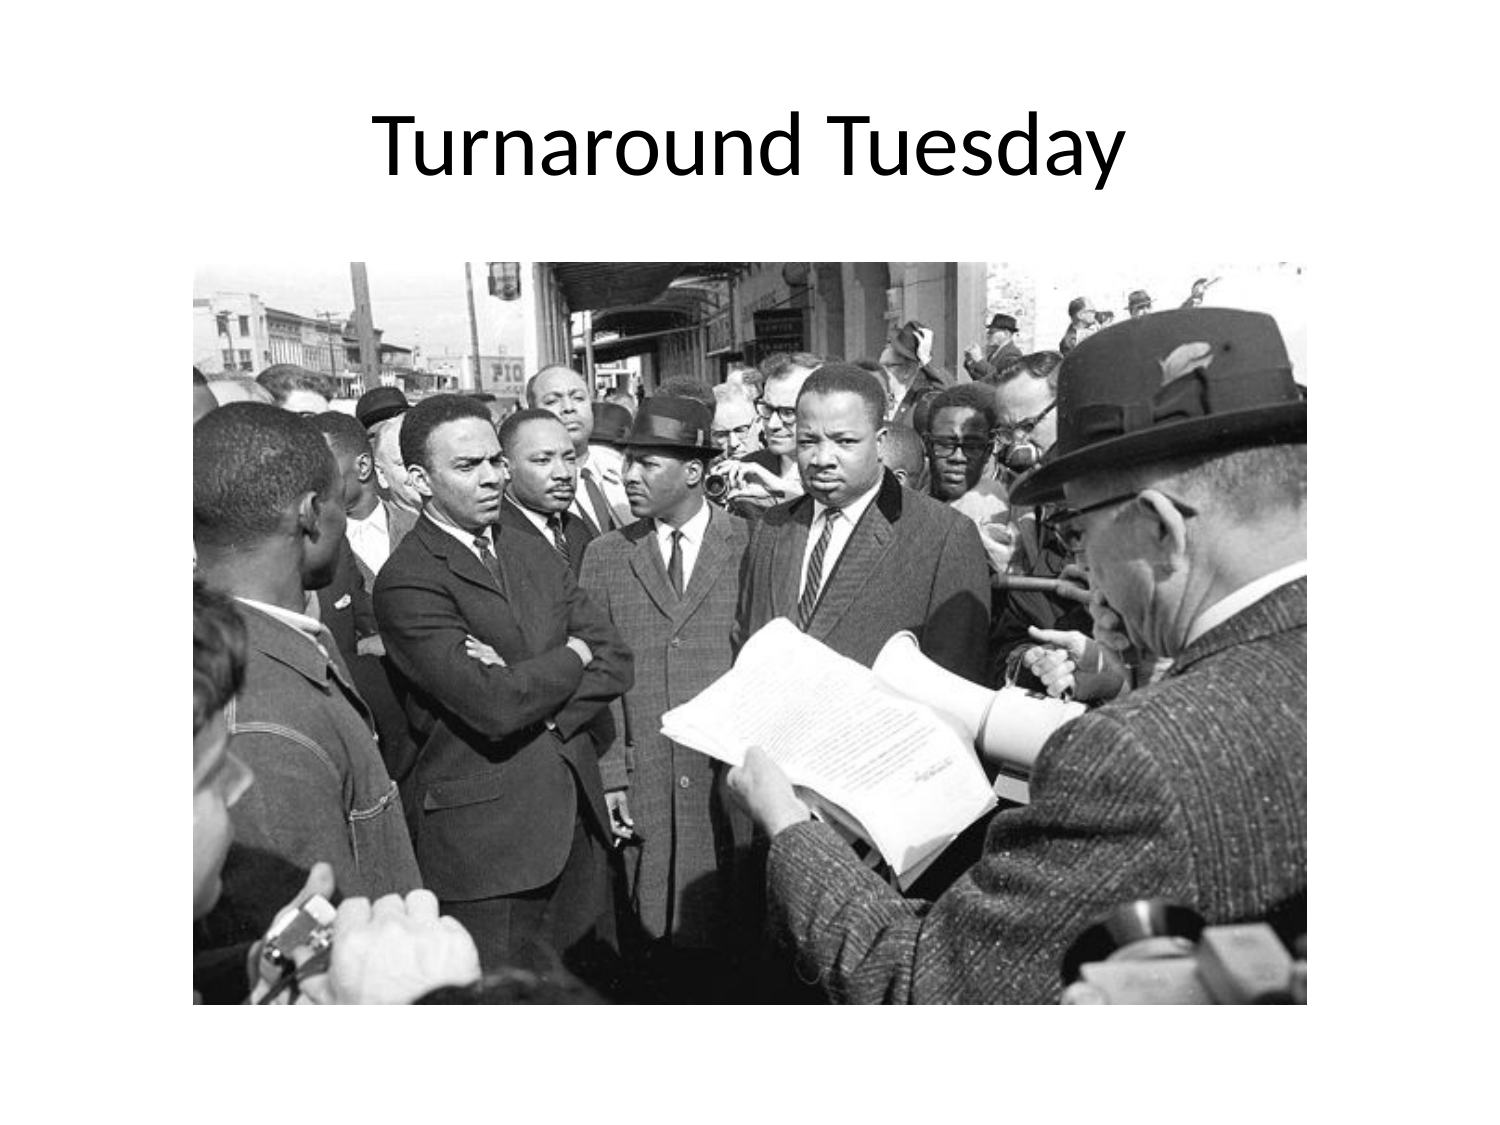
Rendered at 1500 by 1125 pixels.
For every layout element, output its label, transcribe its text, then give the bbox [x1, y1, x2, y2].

title Turnaround Tuesday [75, 45, 1425, 233]
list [74, 262, 1426, 1006]
